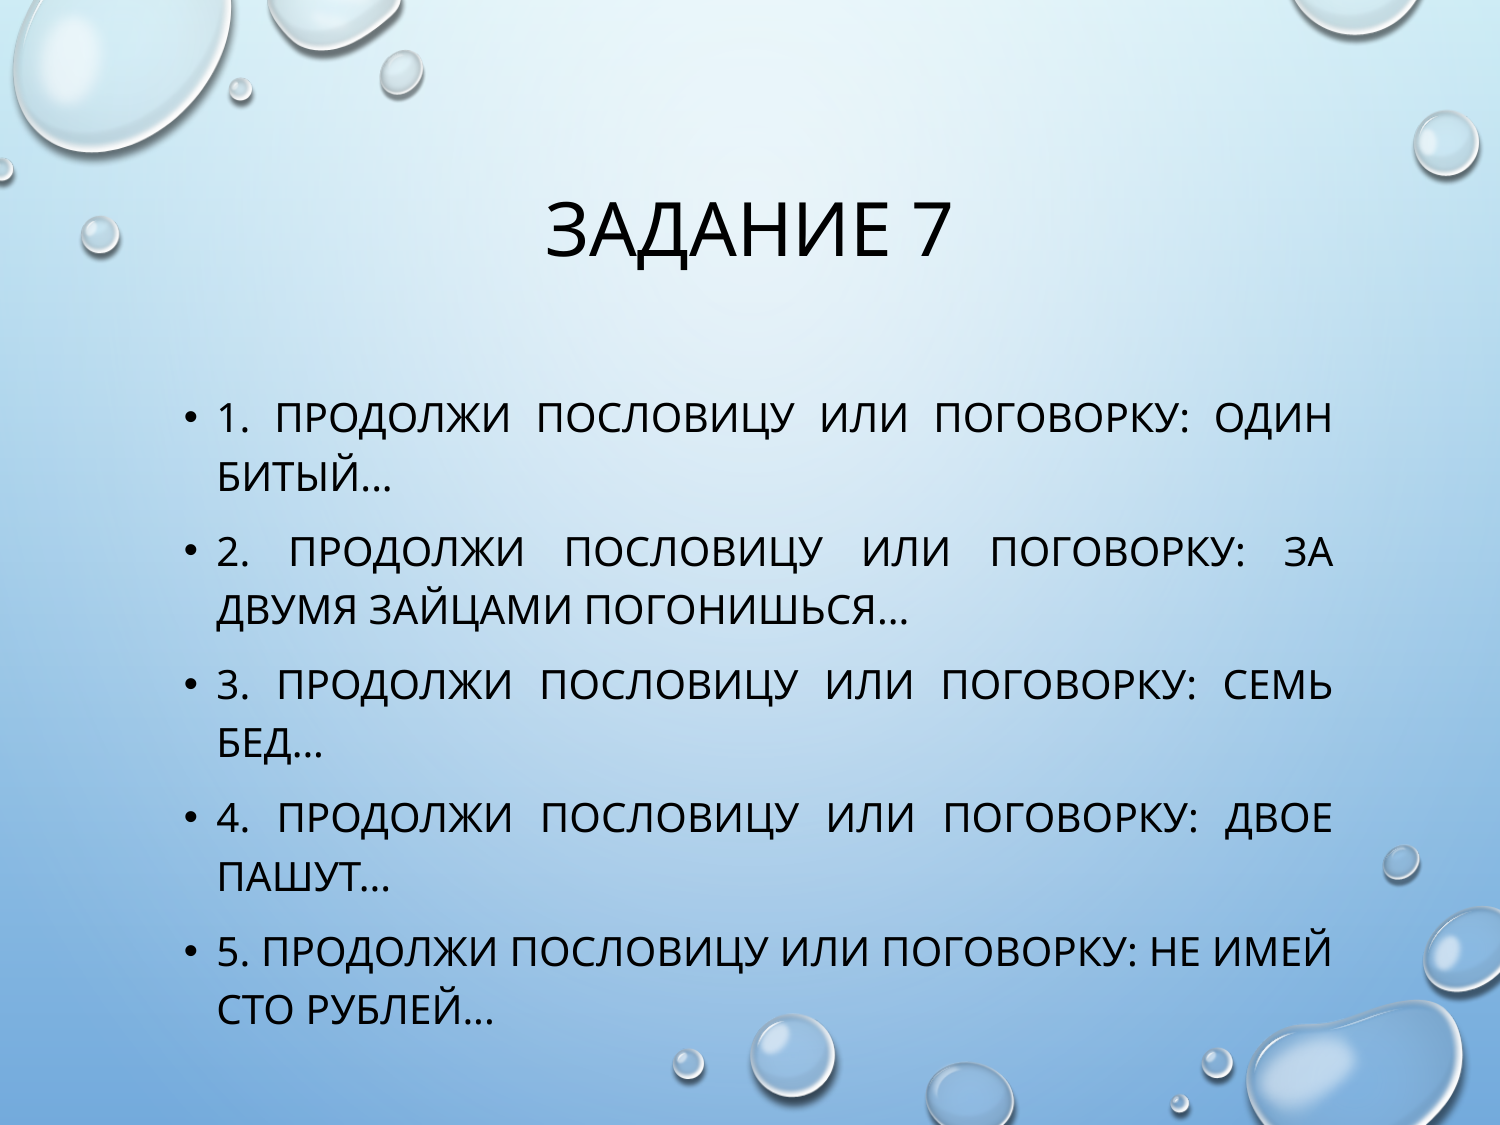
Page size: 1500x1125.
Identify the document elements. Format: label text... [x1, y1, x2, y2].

title Задание 7 [112, 101, 1388, 364]
list 1. Продолжи пословицу или поговорку: Один битый... 2. Продолжи пословицу или поговорку: За двумя зайцами погонишься... 3. Продолжи пословицу или поговорку: Семь бед... 4. Продолжи пословицу или поговорку: Двое пашут... 5. Продолжи пословицу или поговорку: Не имей сто рублей... [168, 375, 1351, 1047]
picture [0, 0, 1500, 1125]
